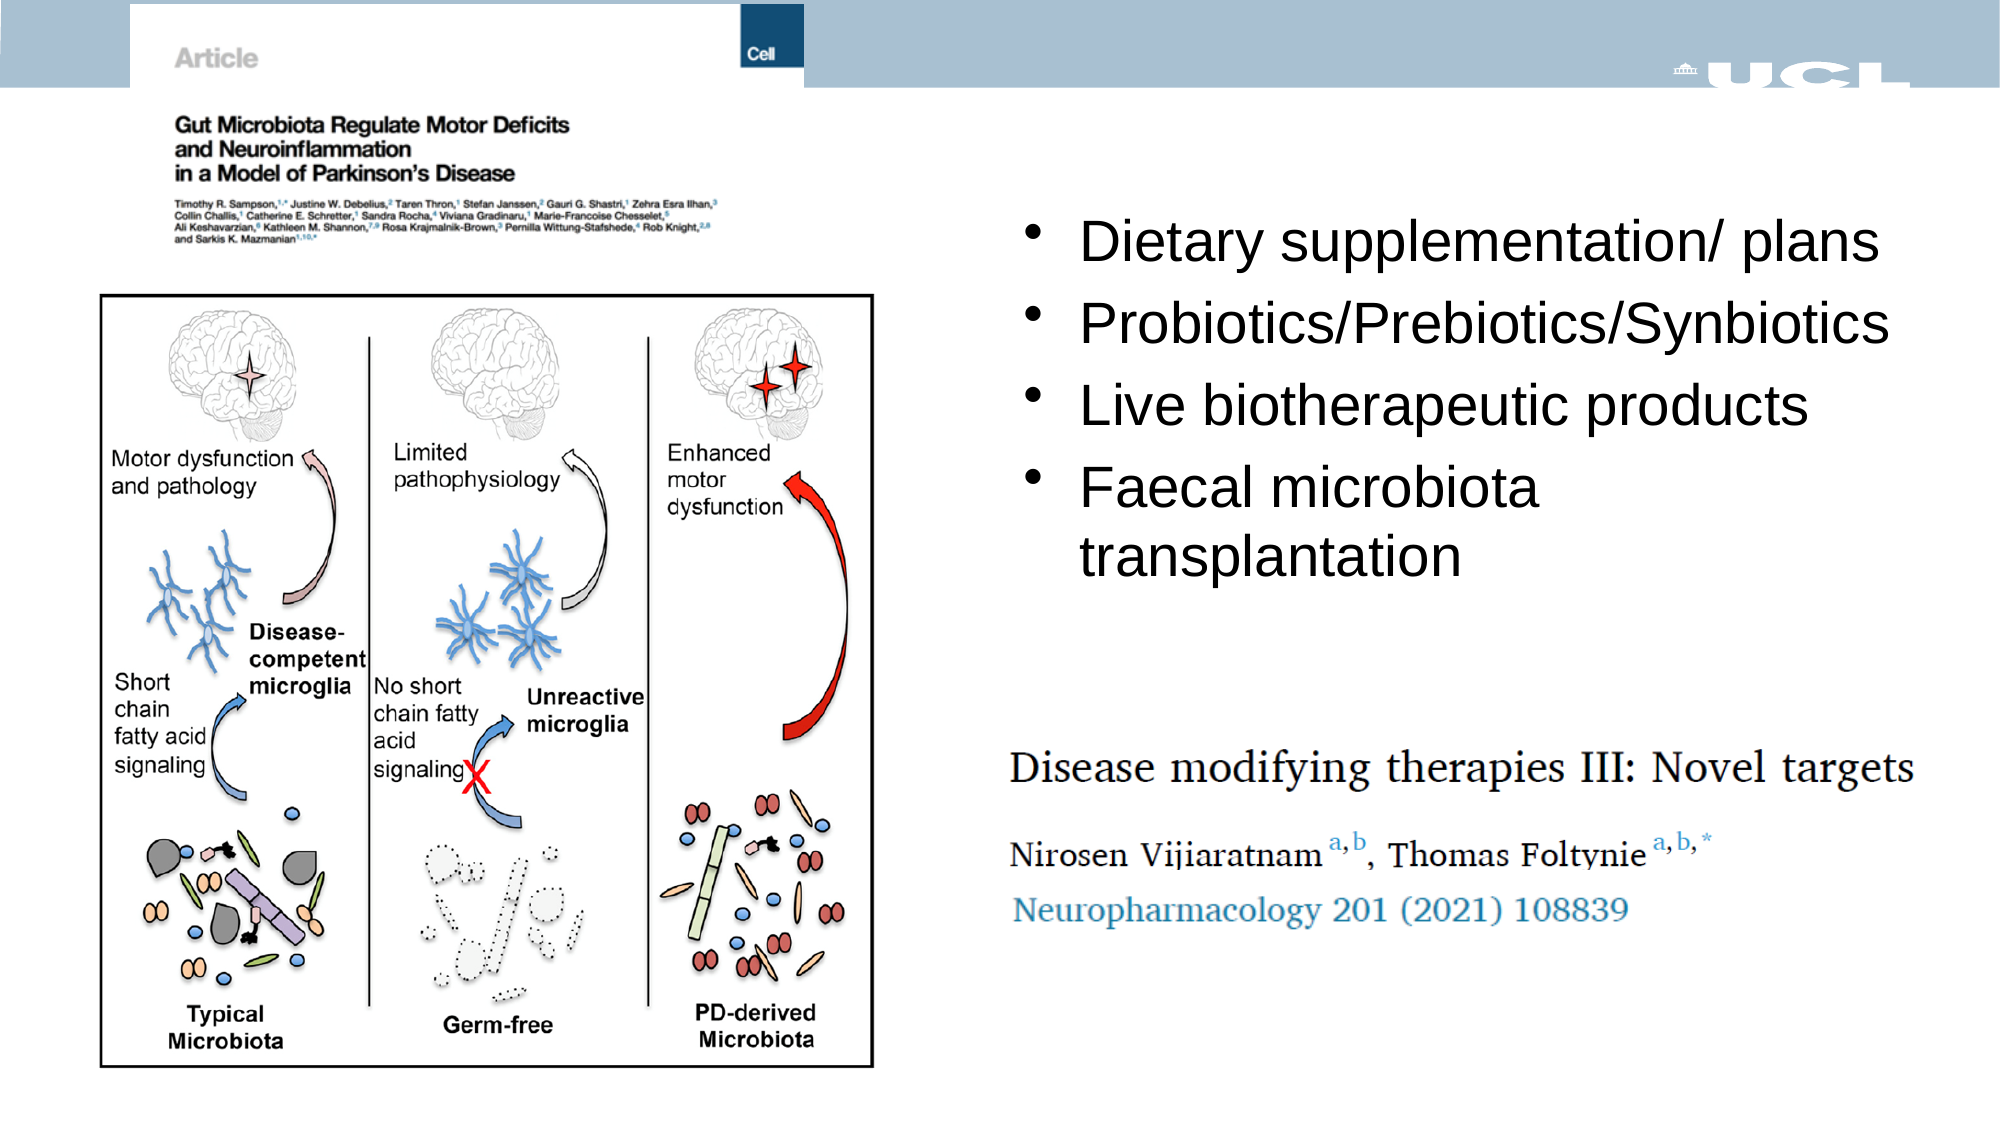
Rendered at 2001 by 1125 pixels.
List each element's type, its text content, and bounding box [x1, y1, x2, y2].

picture [992, 735, 1936, 943]
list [79, 282, 893, 1090]
list Dietary supplementation/ plans Probiotics/Prebiotics/Synbiotics Live biotherapeutic products Faecal microbiota transplantation [1008, 196, 1921, 734]
picture [129, 4, 804, 246]
